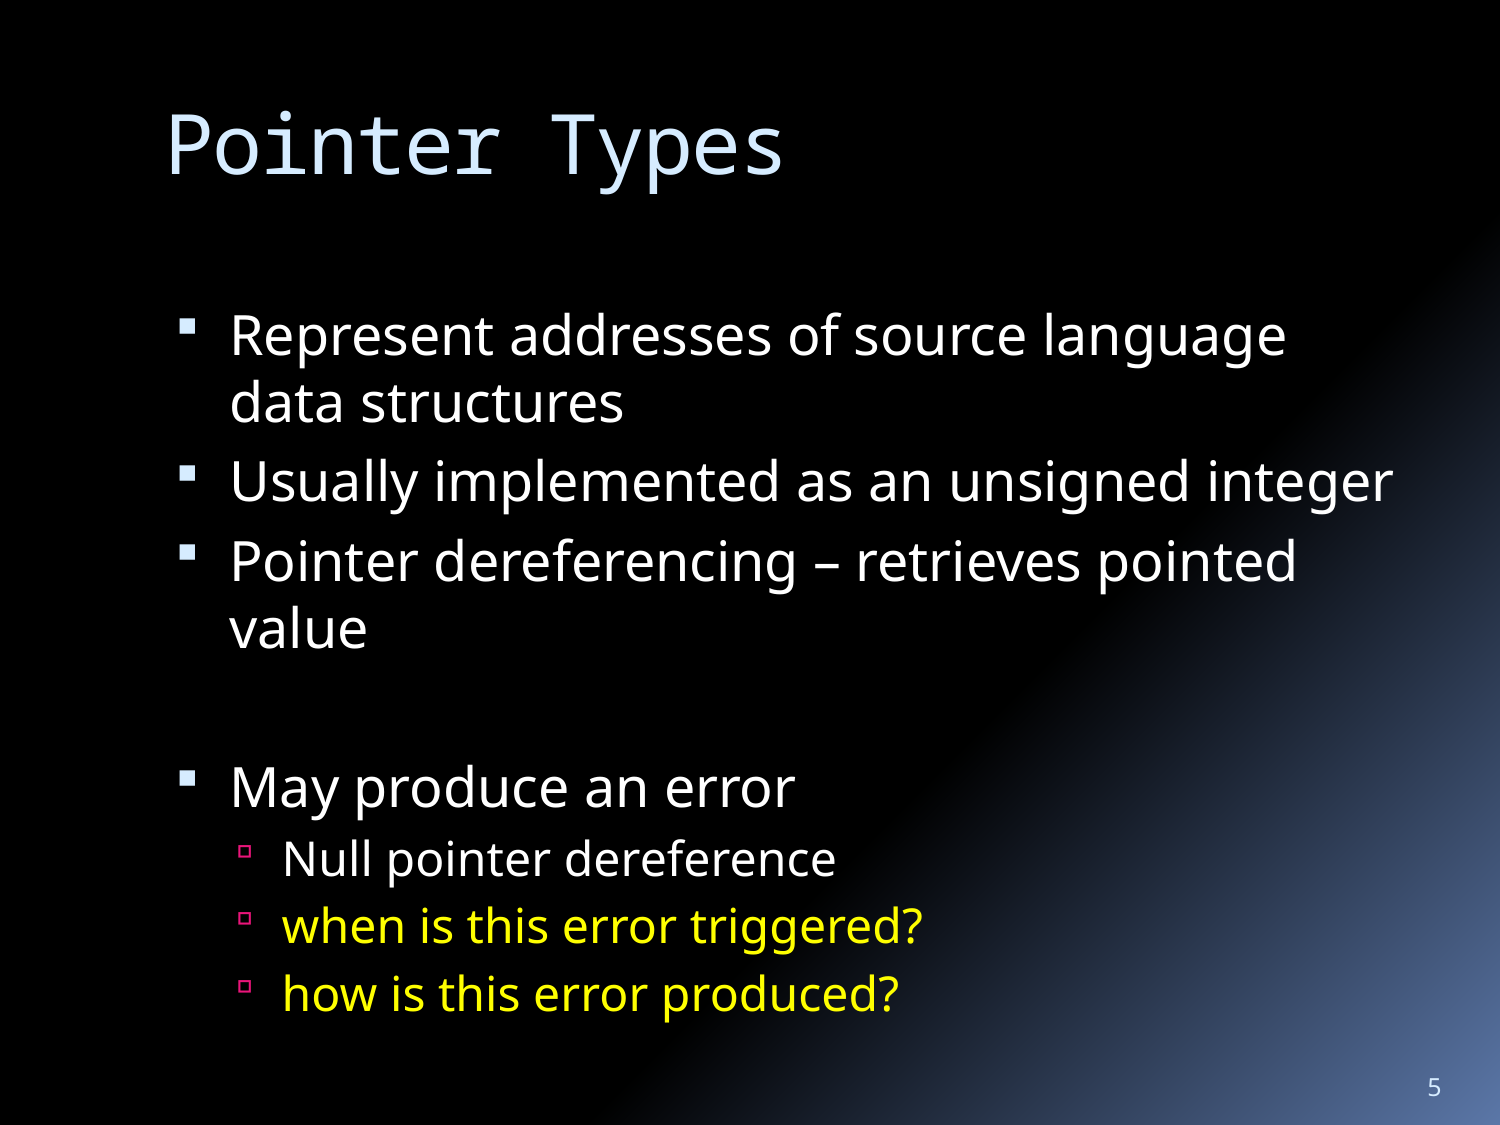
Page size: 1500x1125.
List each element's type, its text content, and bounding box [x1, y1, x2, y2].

list Represent addresses of source language data structures Usually implemented as an unsigned integer Pointer dereferencing – retrieves pointed value May produce an error Null pointer dereference when is this error triggered? how is this error produced? [150, 292, 1425, 1043]
title Pointer Types [150, 83, 1425, 234]
slide_number 5 [1412, 1052, 1488, 1113]
